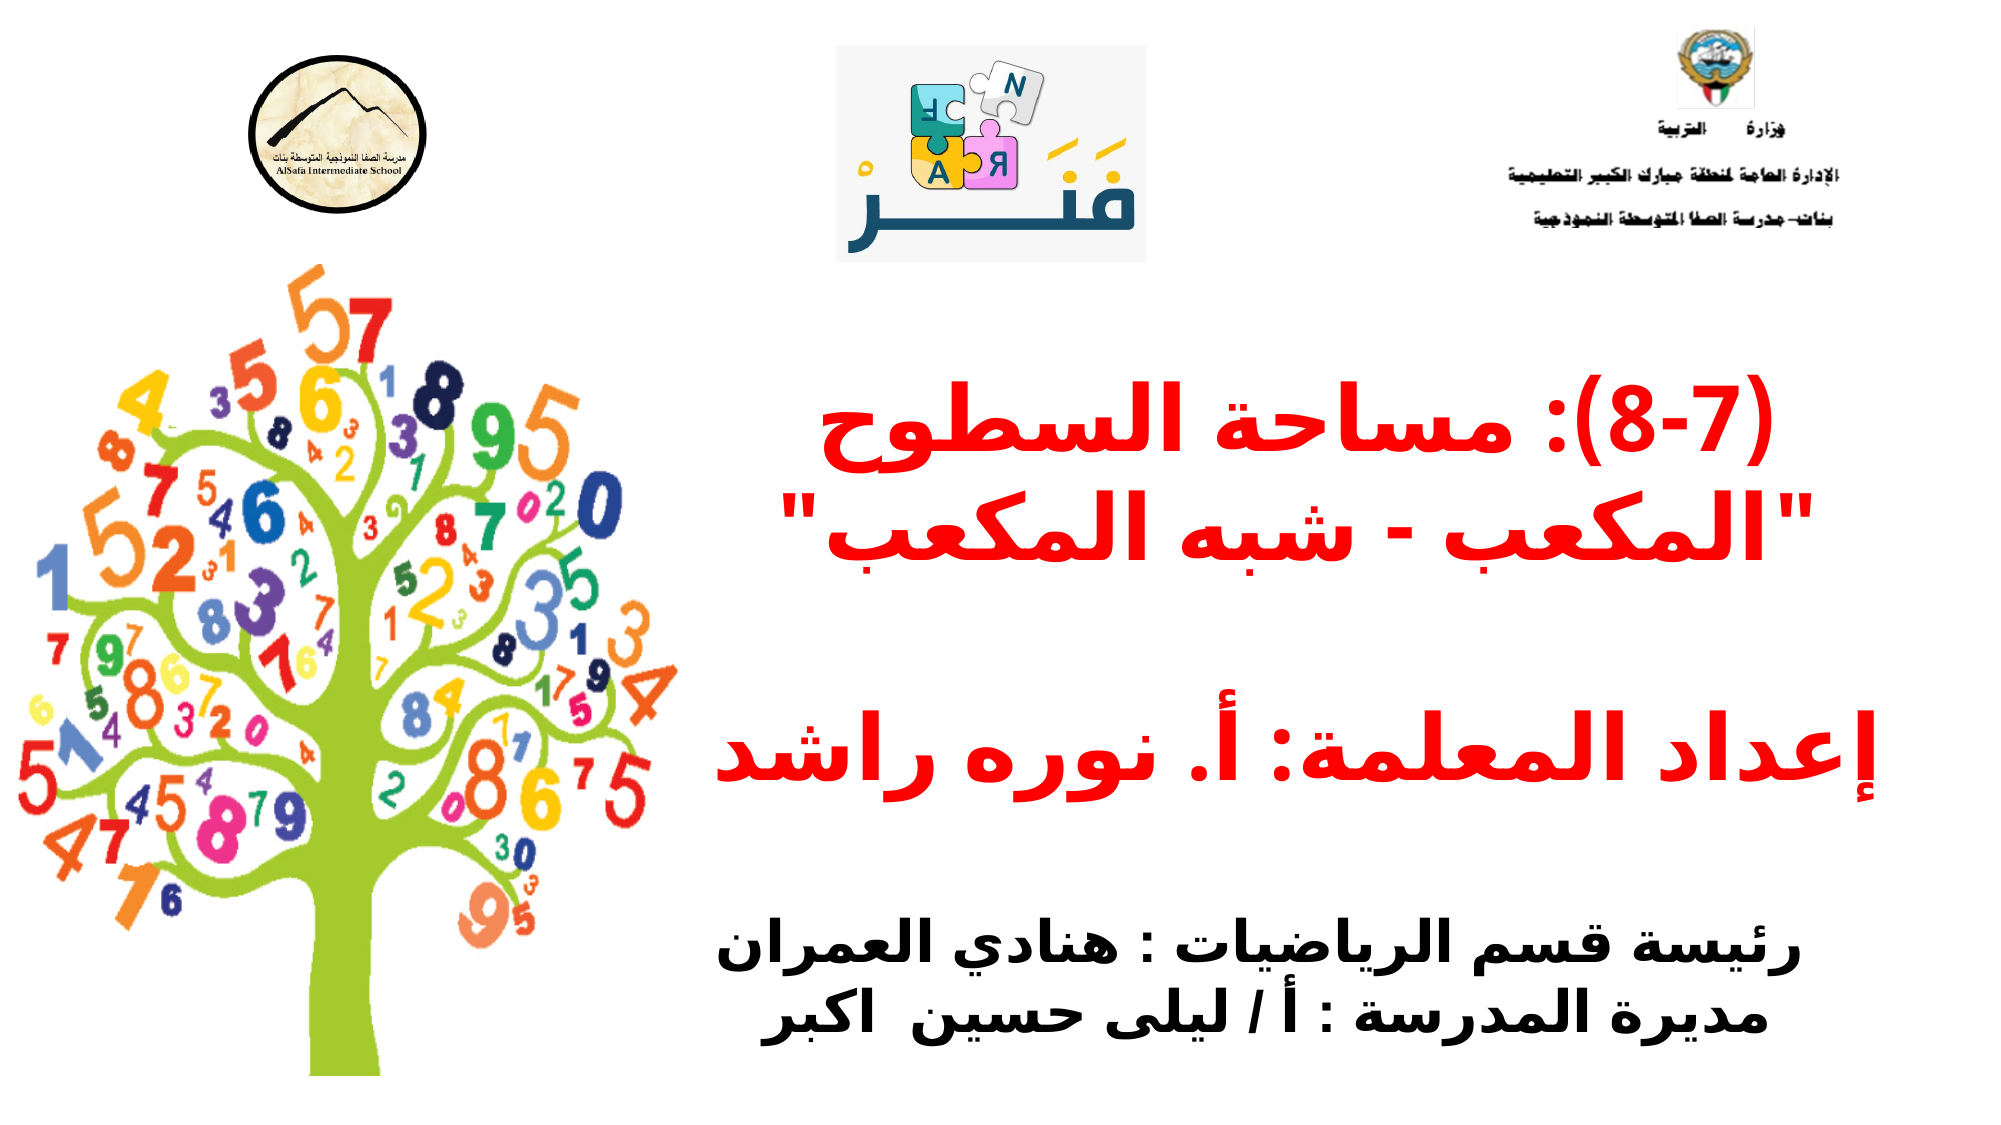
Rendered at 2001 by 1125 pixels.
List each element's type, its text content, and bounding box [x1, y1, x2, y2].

picture [1421, 25, 1862, 240]
picture [200, 41, 467, 231]
picture [836, 45, 1146, 262]
title (8-7): مساحة السطوح "المكعب - شبه المكعب" إعداد المعلمة: أ. نوره راشد [679, 347, 1966, 811]
picture [14, 264, 679, 1076]
text_box رئيسة قسم الرياضيات : هنادي العمران مديرة المدرسة : أ / ليلى حسين اكبر [553, 827, 1966, 1122]
